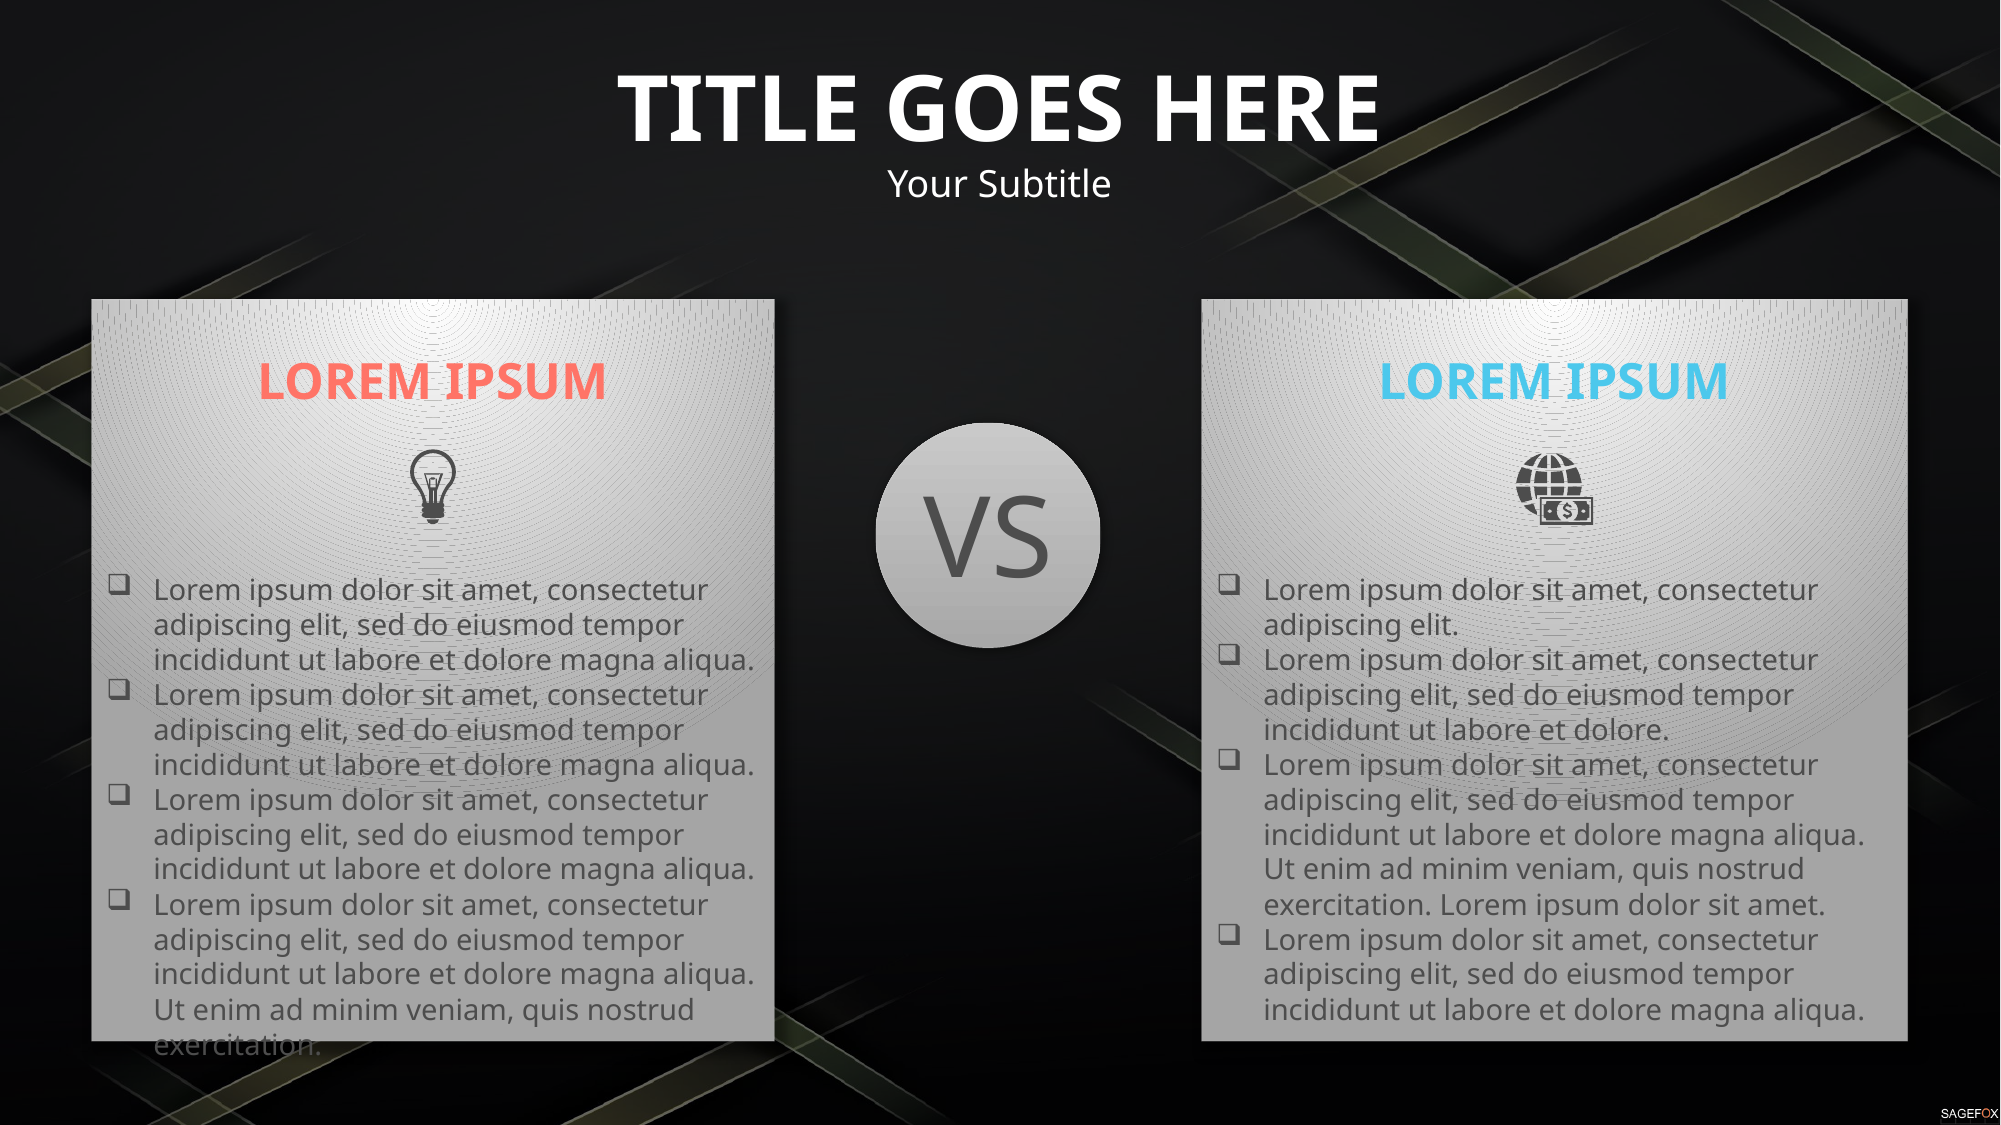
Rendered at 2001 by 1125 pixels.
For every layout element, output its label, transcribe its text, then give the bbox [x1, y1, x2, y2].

text_box [91, 417, 775, 538]
text_box LOREM IPSUM [91, 342, 775, 417]
text_box [1201, 299, 1909, 1042]
text_box Lorem ipsum dolor sit amet, consectetur adipiscing elit. Lorem ipsum dolor sit amet, consectetur adipiscing elit, sed do eiusmod tempor incididunt ut labore et dolore. Lorem ipsum dolor sit amet, consectetur adipiscing elit, sed do eiusmod tempor incididunt ut labore et dolore magna aliqua. Ut enim ad minim veniam, quis nostrud exercitation. Lorem ipsum dolor sit amet. Lorem ipsum dolor sit amet, consectetur adipiscing elit, sed do eiusmod tempor incididunt ut labore et dolore magna aliqua. [1201, 538, 1908, 1034]
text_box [1516, 453, 1594, 525]
text_box TITLE GOES HERE Your Subtitle [548, 42, 1452, 212]
text_box Lorem ipsum dolor sit amet, consectetur adipiscing elit, sed do eiusmod tempor incididunt ut labore et dolore magna aliqua. Lorem ipsum dolor sit amet, consectetur adipiscing elit, sed do eiusmod tempor incididunt ut labore et dolore magna aliqua. Lorem ipsum dolor sit amet, consectetur adipiscing elit, sed do eiusmod tempor incididunt ut labore et dolore magna aliqua. Lorem ipsum dolor sit amet, consectetur adipiscing elit, sed do eiusmod tempor incididunt ut labore et dolore magna aliqua. Ut enim ad minim veniam, quis nostrud exercitation. [91, 538, 775, 1069]
text_box [904, 612, 1072, 649]
text_box [905, 421, 1071, 457]
text_box VS [838, 457, 1138, 612]
text_box [91, 299, 775, 342]
picture [0, 0, 2001, 1125]
text_box LOREM IPSUM [1201, 342, 1908, 417]
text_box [410, 449, 456, 525]
